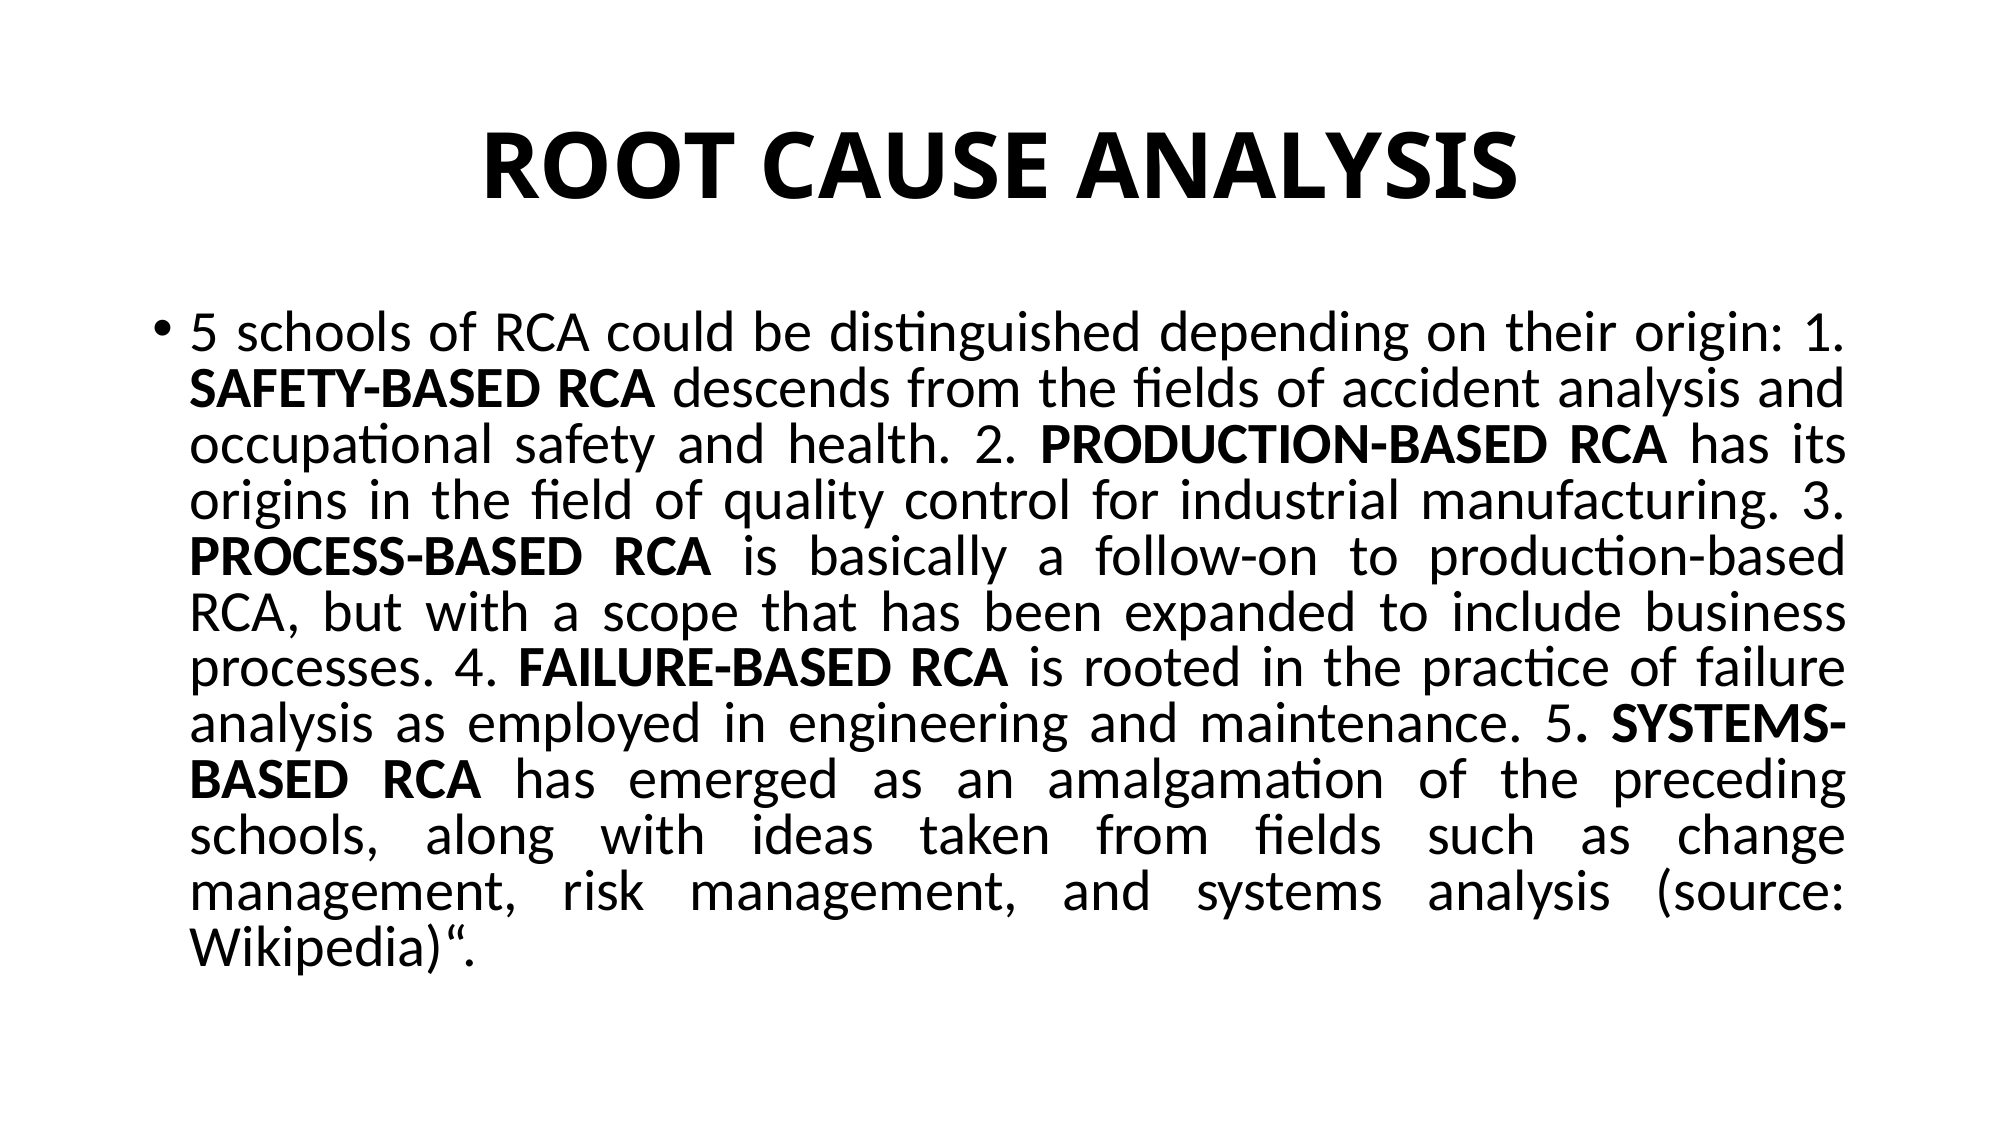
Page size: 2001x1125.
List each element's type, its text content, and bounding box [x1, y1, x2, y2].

list 5 schools of RCA could be distinguished depending on their origin: 1. SAFETY-BASED RCA descends from the fields of accident analysis and occupational safety and health. 2. PRODUCTION-BASED RCA has its origins in the field of quality control for industrial manufacturing. 3. PROCESS-BASED RCA is basically a follow-on to production-based RCA, but with a scope that has been expanded to include business processes. 4. FAILURE-BASED RCA is rooted in the practice of failure analysis as employed in engineering and maintenance. 5. SYSTEMS-BASED RCA has emerged as an amalgamation of the preceding schools, along with ideas taken from fields such as change management, risk management, and systems analysis (source: Wikipedia)“. [137, 299, 1863, 1014]
title ROOT CAUSE ANALYSIS [137, 59, 1863, 278]
